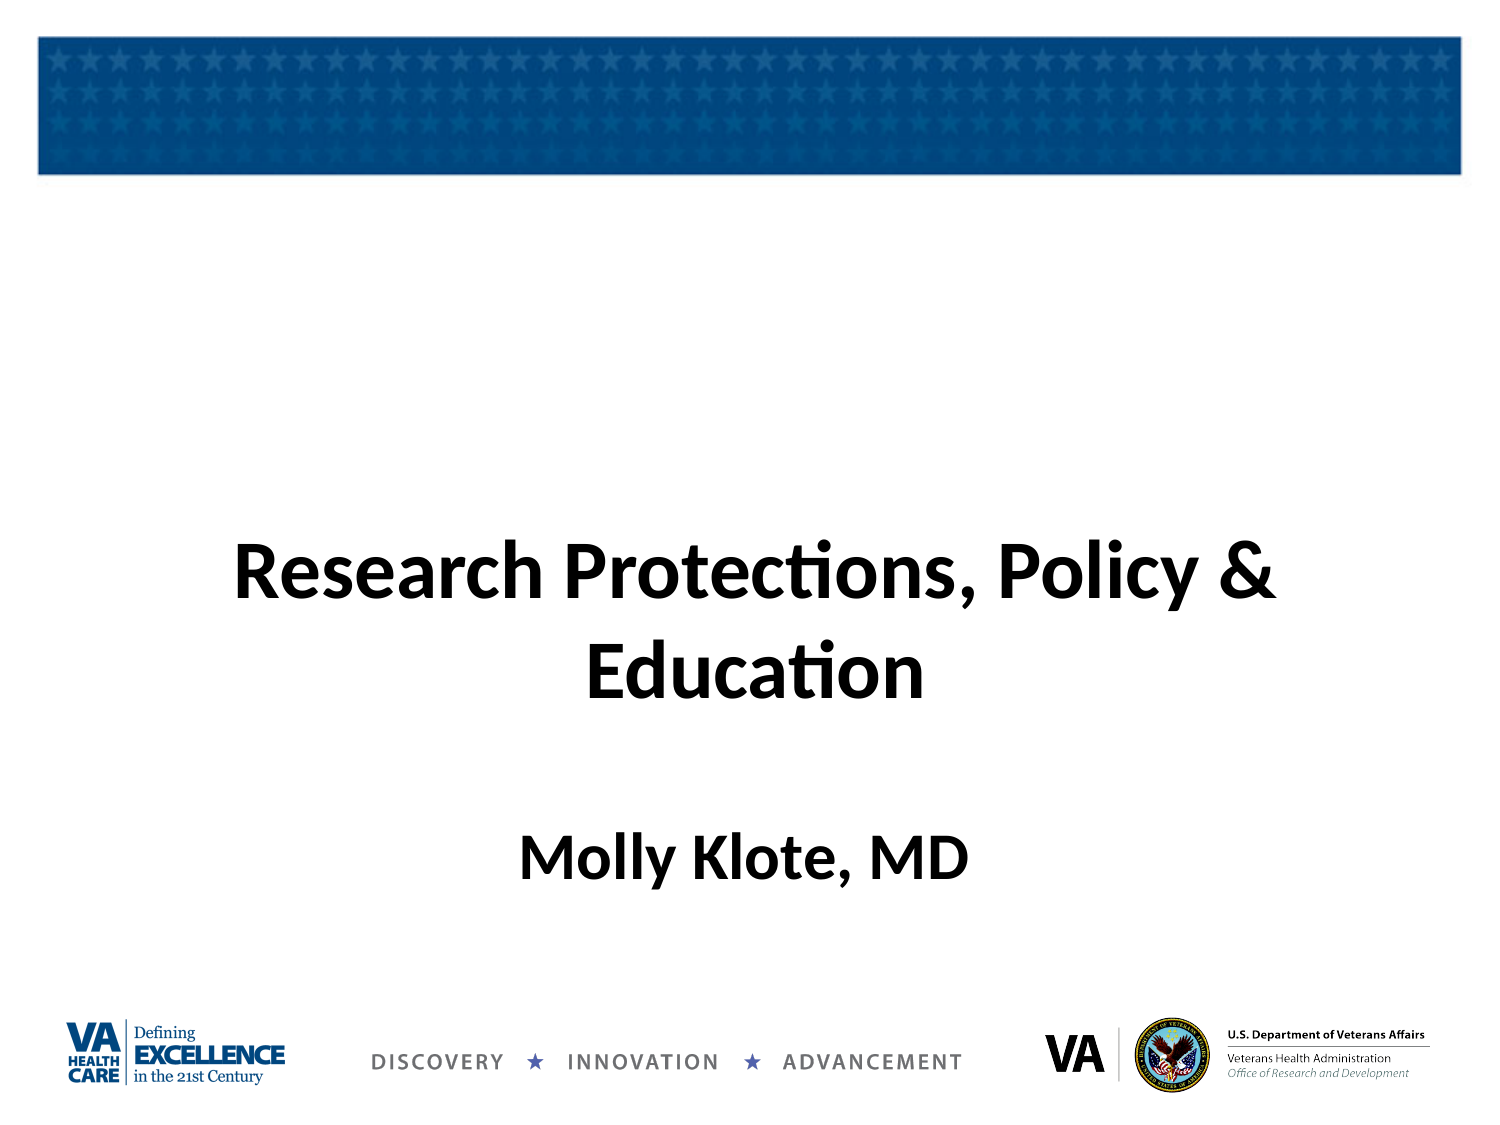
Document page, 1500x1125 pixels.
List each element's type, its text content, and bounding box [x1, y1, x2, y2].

picture [362, 1044, 971, 1078]
title ’S SLIDES [118, 723, 1394, 947]
text_box Molly Klote, MD [106, 654, 1382, 901]
picture [1045, 1014, 1430, 1095]
list Research Protections, Policy & Education [118, 476, 1394, 723]
picture [0, 0, 1500, 195]
picture [59, 1014, 285, 1092]
